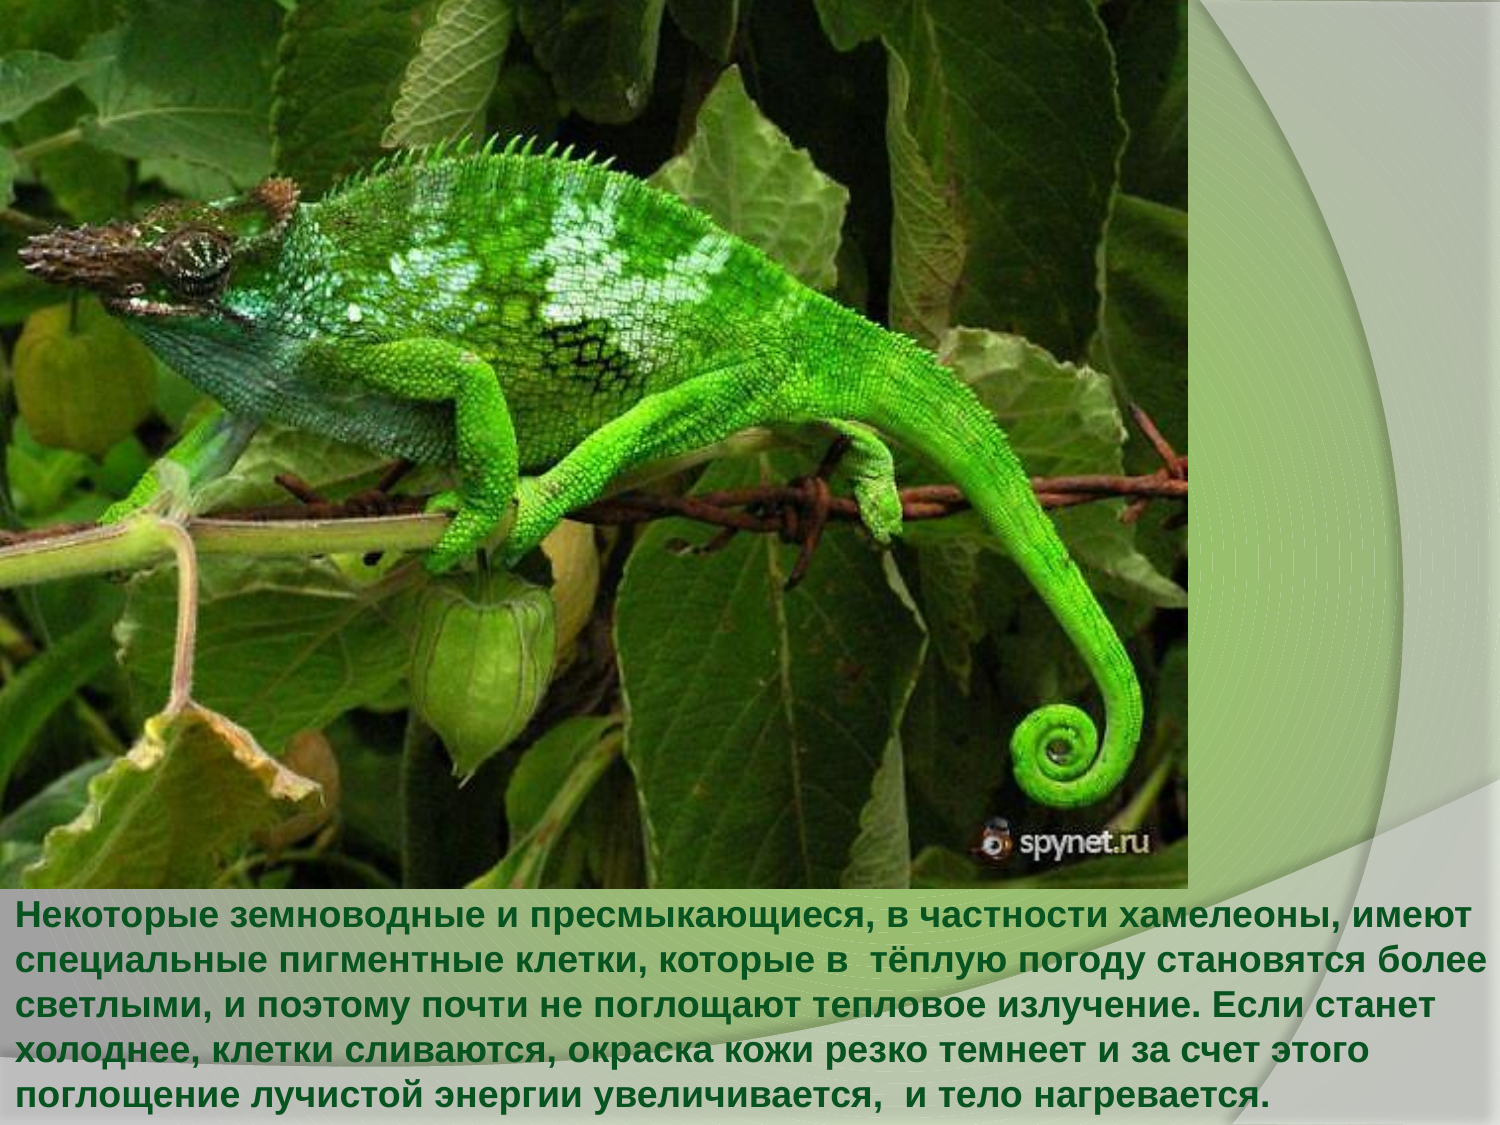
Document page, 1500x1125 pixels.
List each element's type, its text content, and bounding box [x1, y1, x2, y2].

picture [0, 0, 1188, 889]
text_box Некоторые земноводные и пресмыкающиеся, в частности хамелеоны, имеют специальные пигментные клетки, которые в тёплую погоду становятся более светлыми, и поэтому почти не поглощают тепловое излучение. Если станет холоднее, клетки сливаются, окраска кожи резко темнеет и за счет этого поглощение лучистой энергии увеличивается, и тело нагревается. [0, 882, 1500, 1123]
